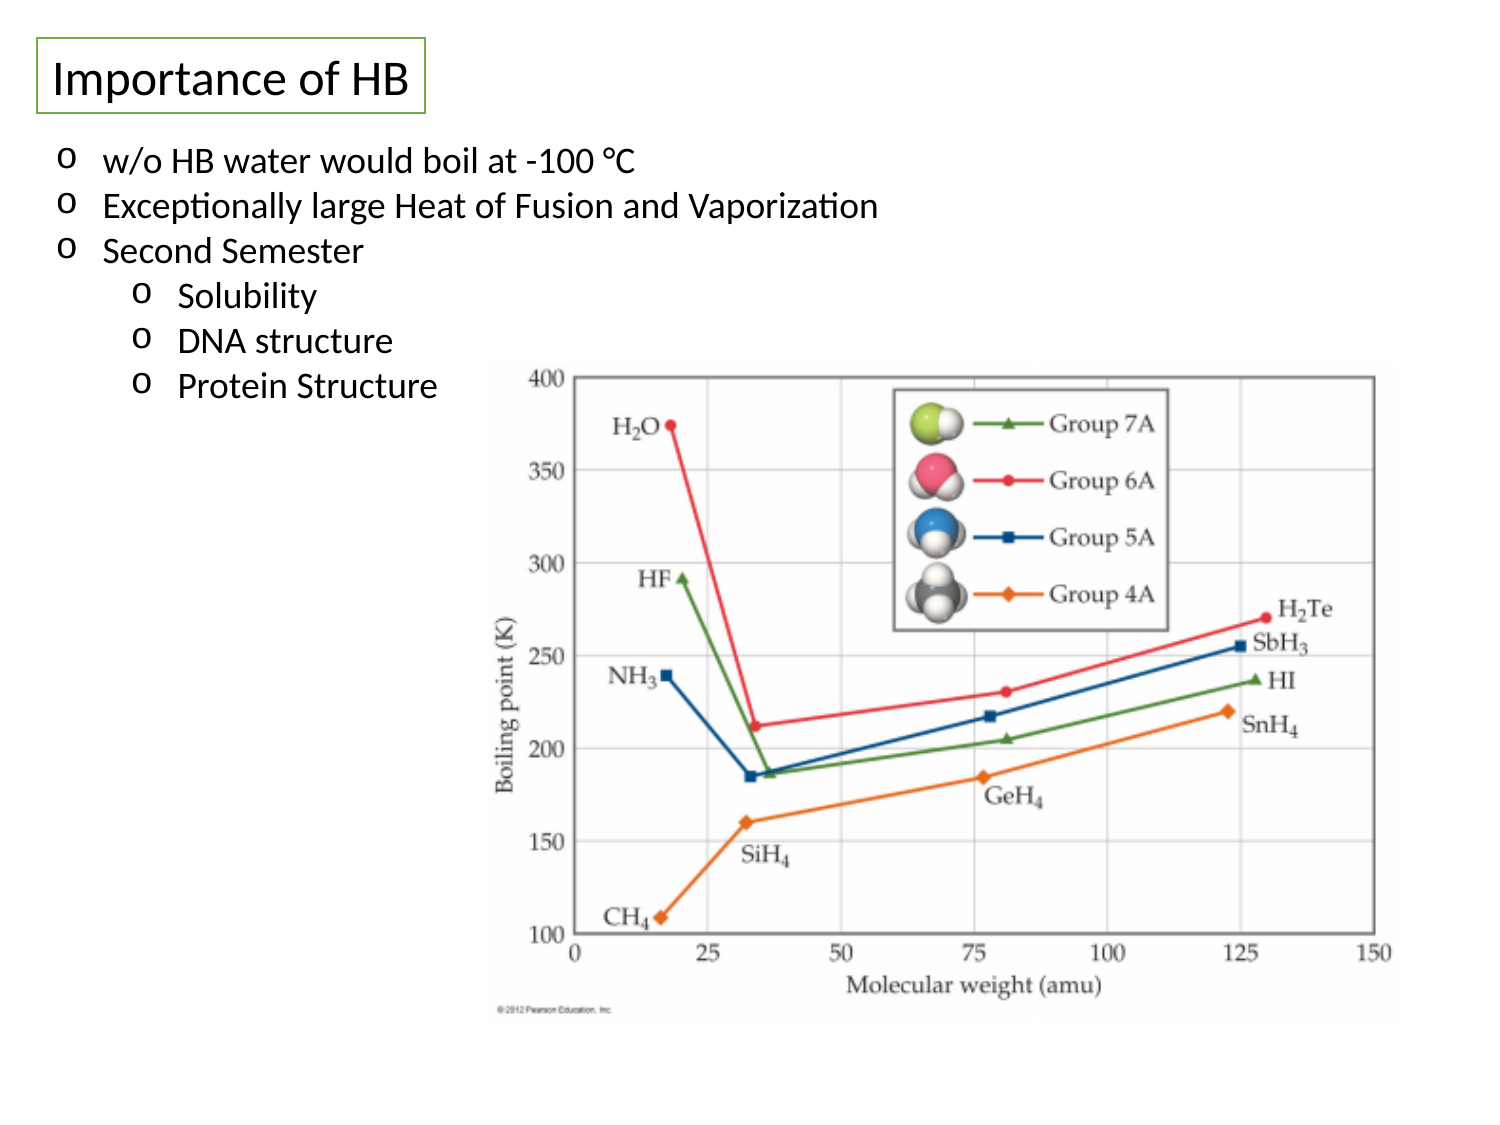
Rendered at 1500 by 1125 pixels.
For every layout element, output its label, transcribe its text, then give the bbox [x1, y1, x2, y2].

text_box w/o HB water would boil at -100 °C Exceptionally large Heat of Fusion and Vaporization Second Semester Solubility DNA structure Protein Structure [40, 129, 895, 459]
picture [479, 344, 1412, 1031]
text_box Importance of HB [36, 37, 426, 114]
